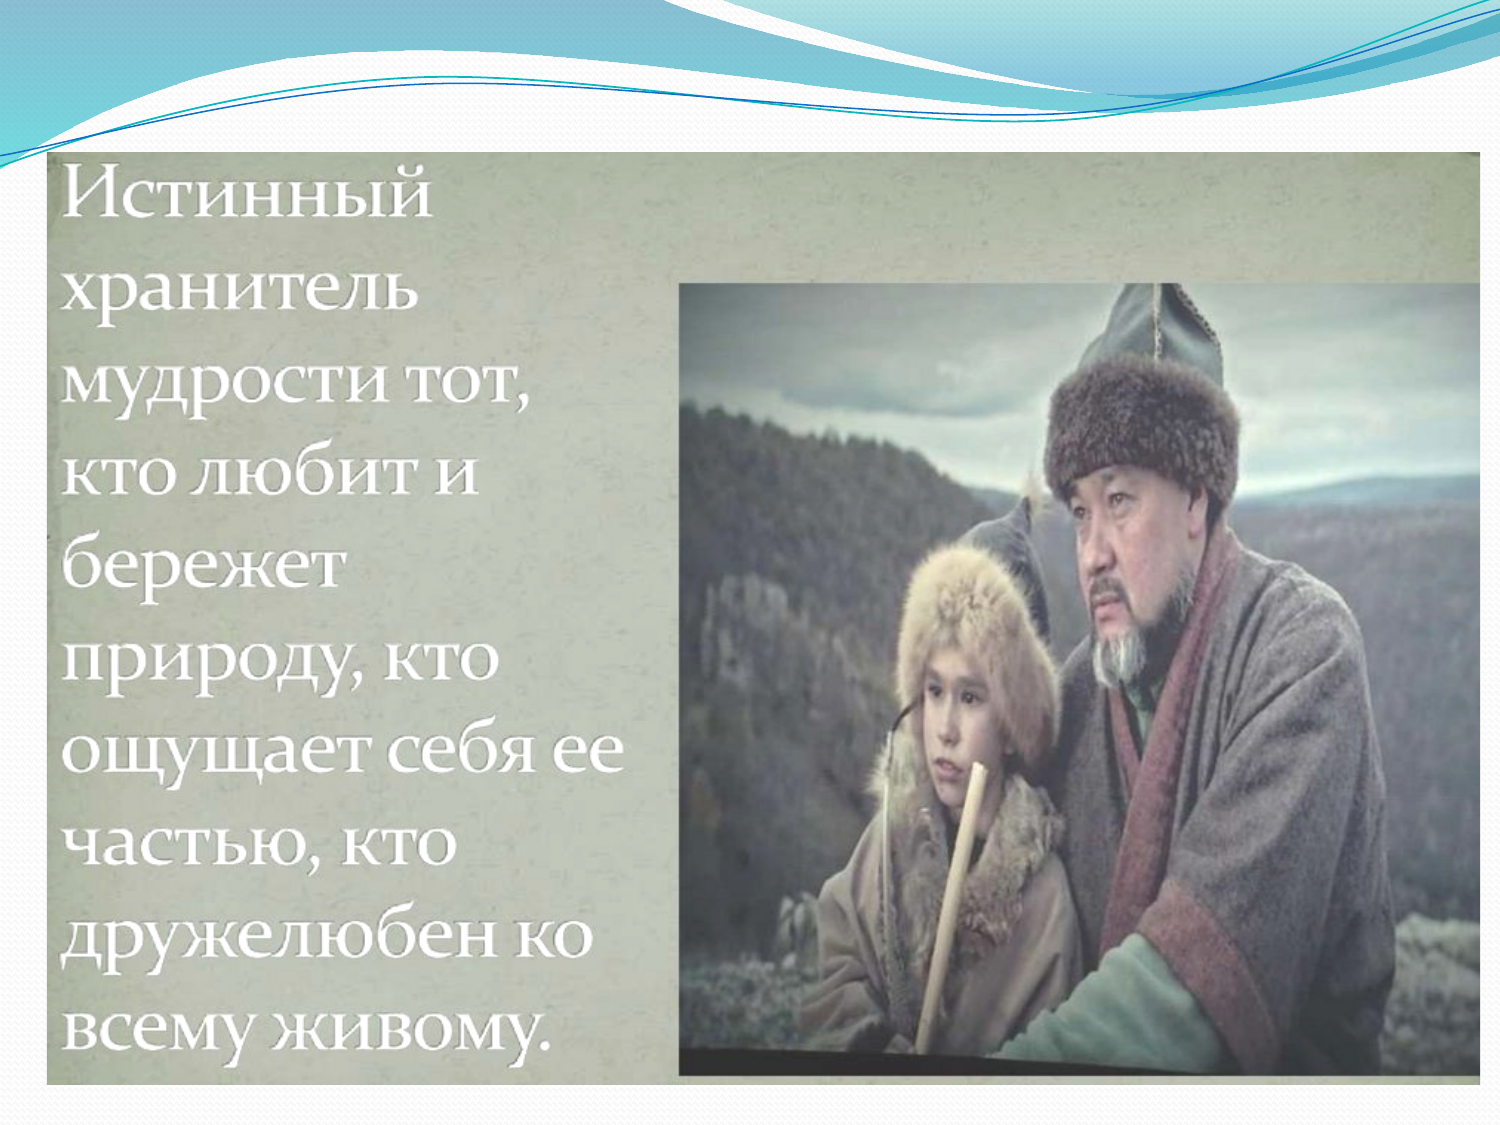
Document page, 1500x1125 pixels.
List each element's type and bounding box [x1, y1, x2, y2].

picture [46, 152, 1481, 1085]
